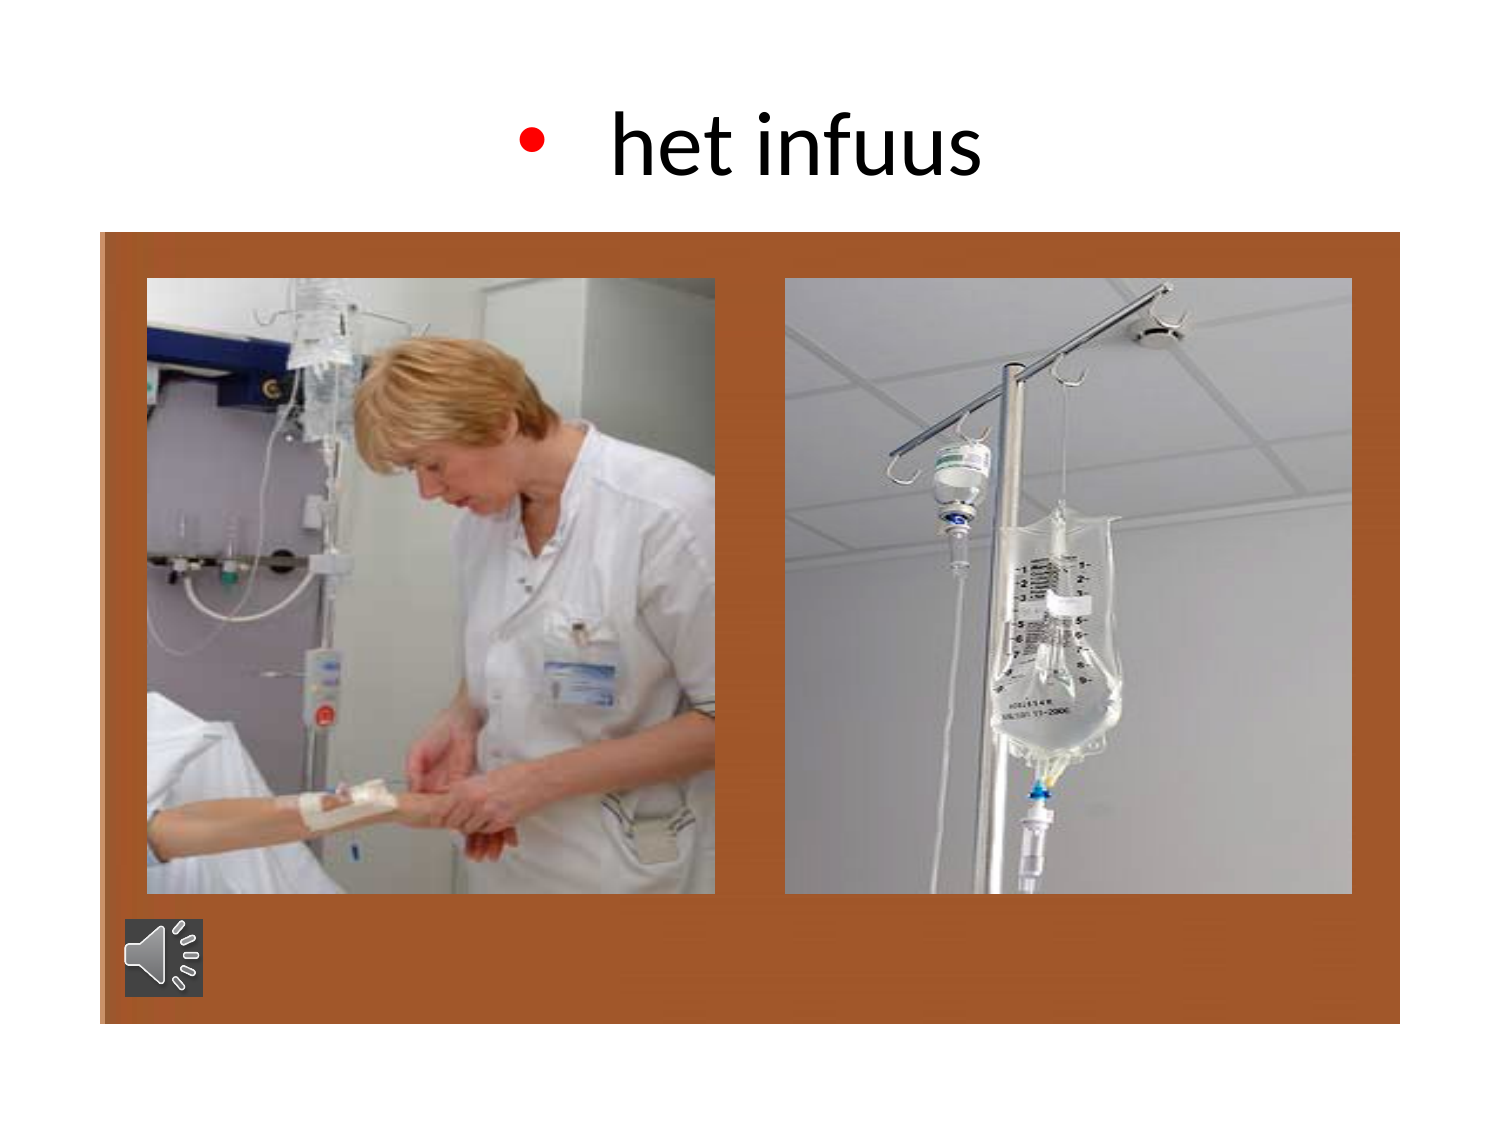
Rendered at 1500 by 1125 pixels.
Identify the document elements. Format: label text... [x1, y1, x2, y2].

title het infuus [75, 45, 1425, 233]
picture [100, 232, 1400, 1024]
